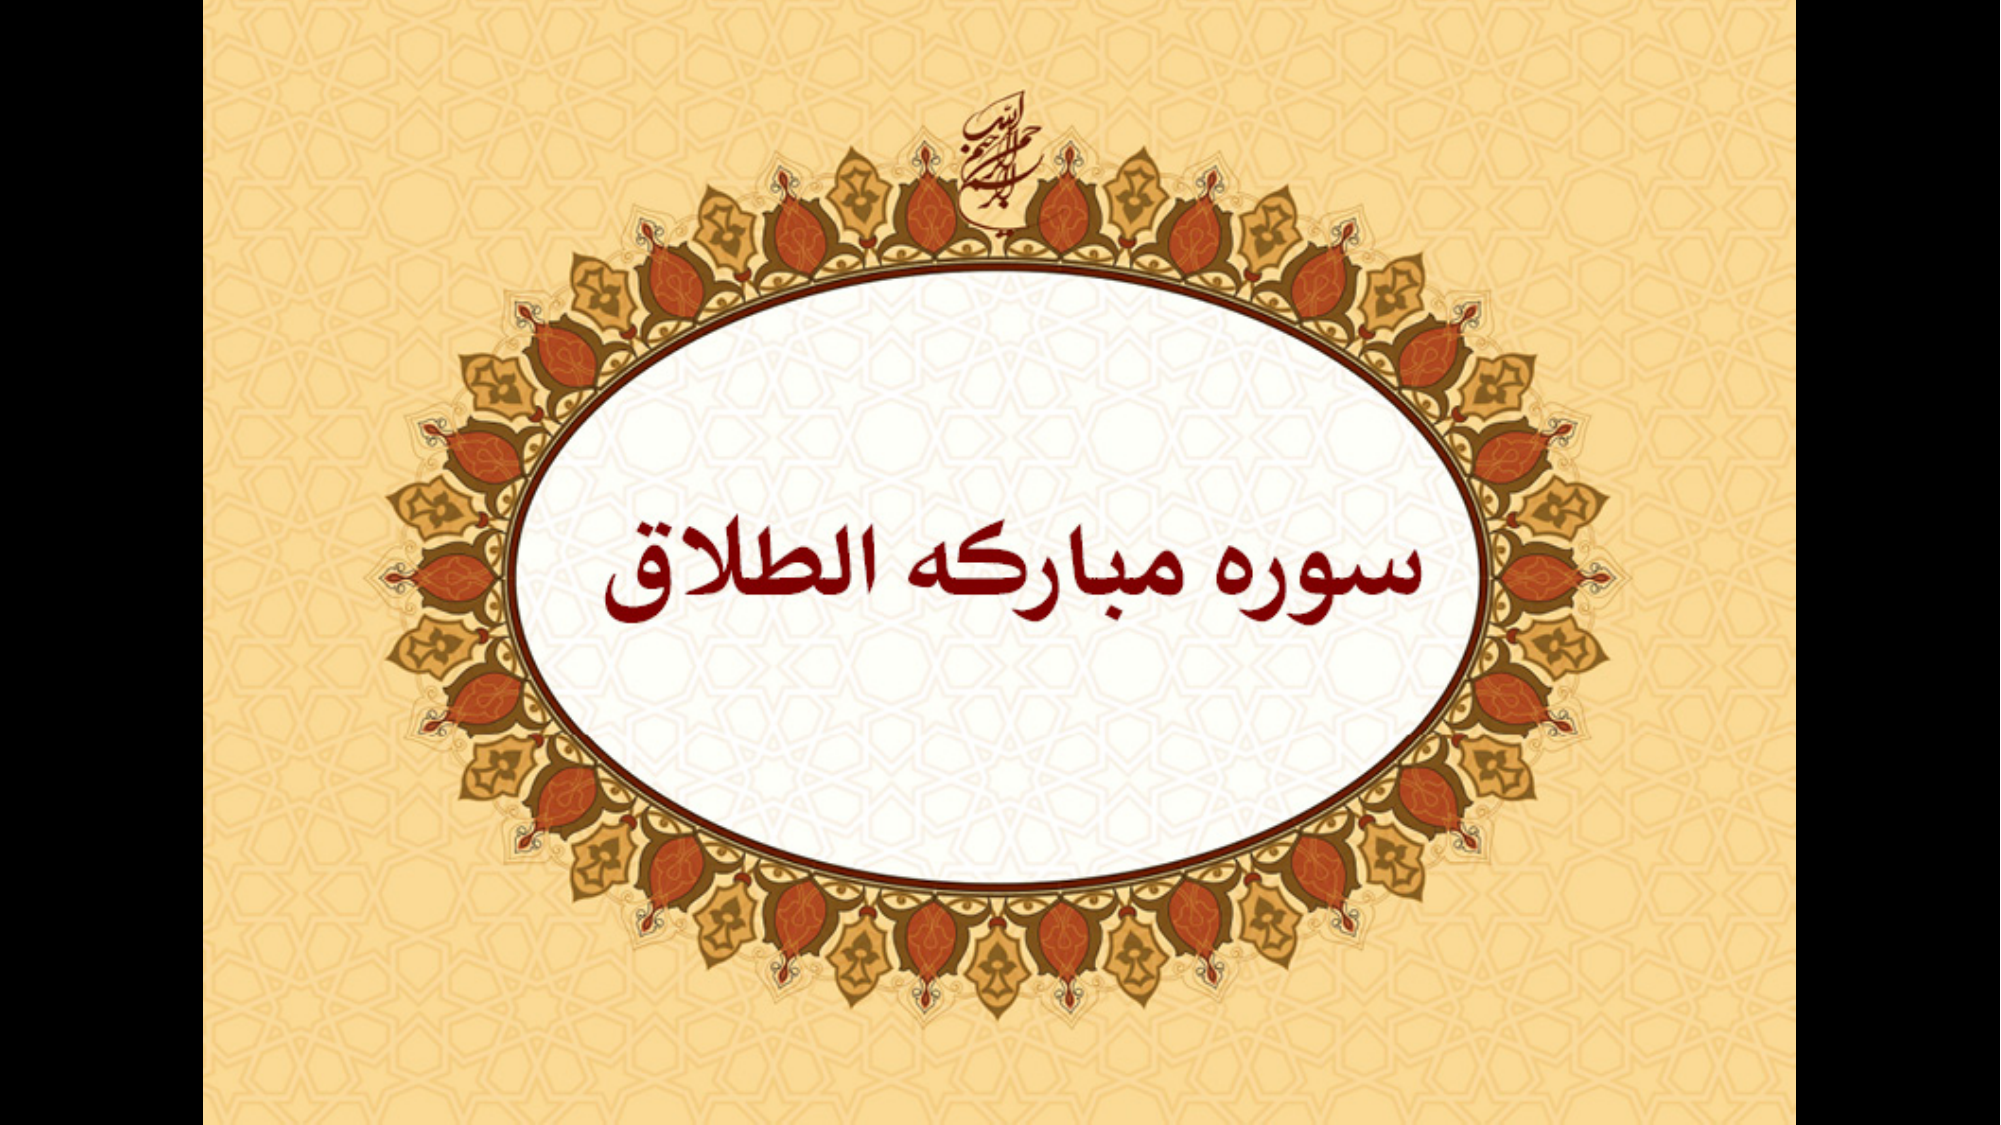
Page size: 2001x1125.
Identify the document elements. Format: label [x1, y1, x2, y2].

picture [203, 0, 1796, 1125]
